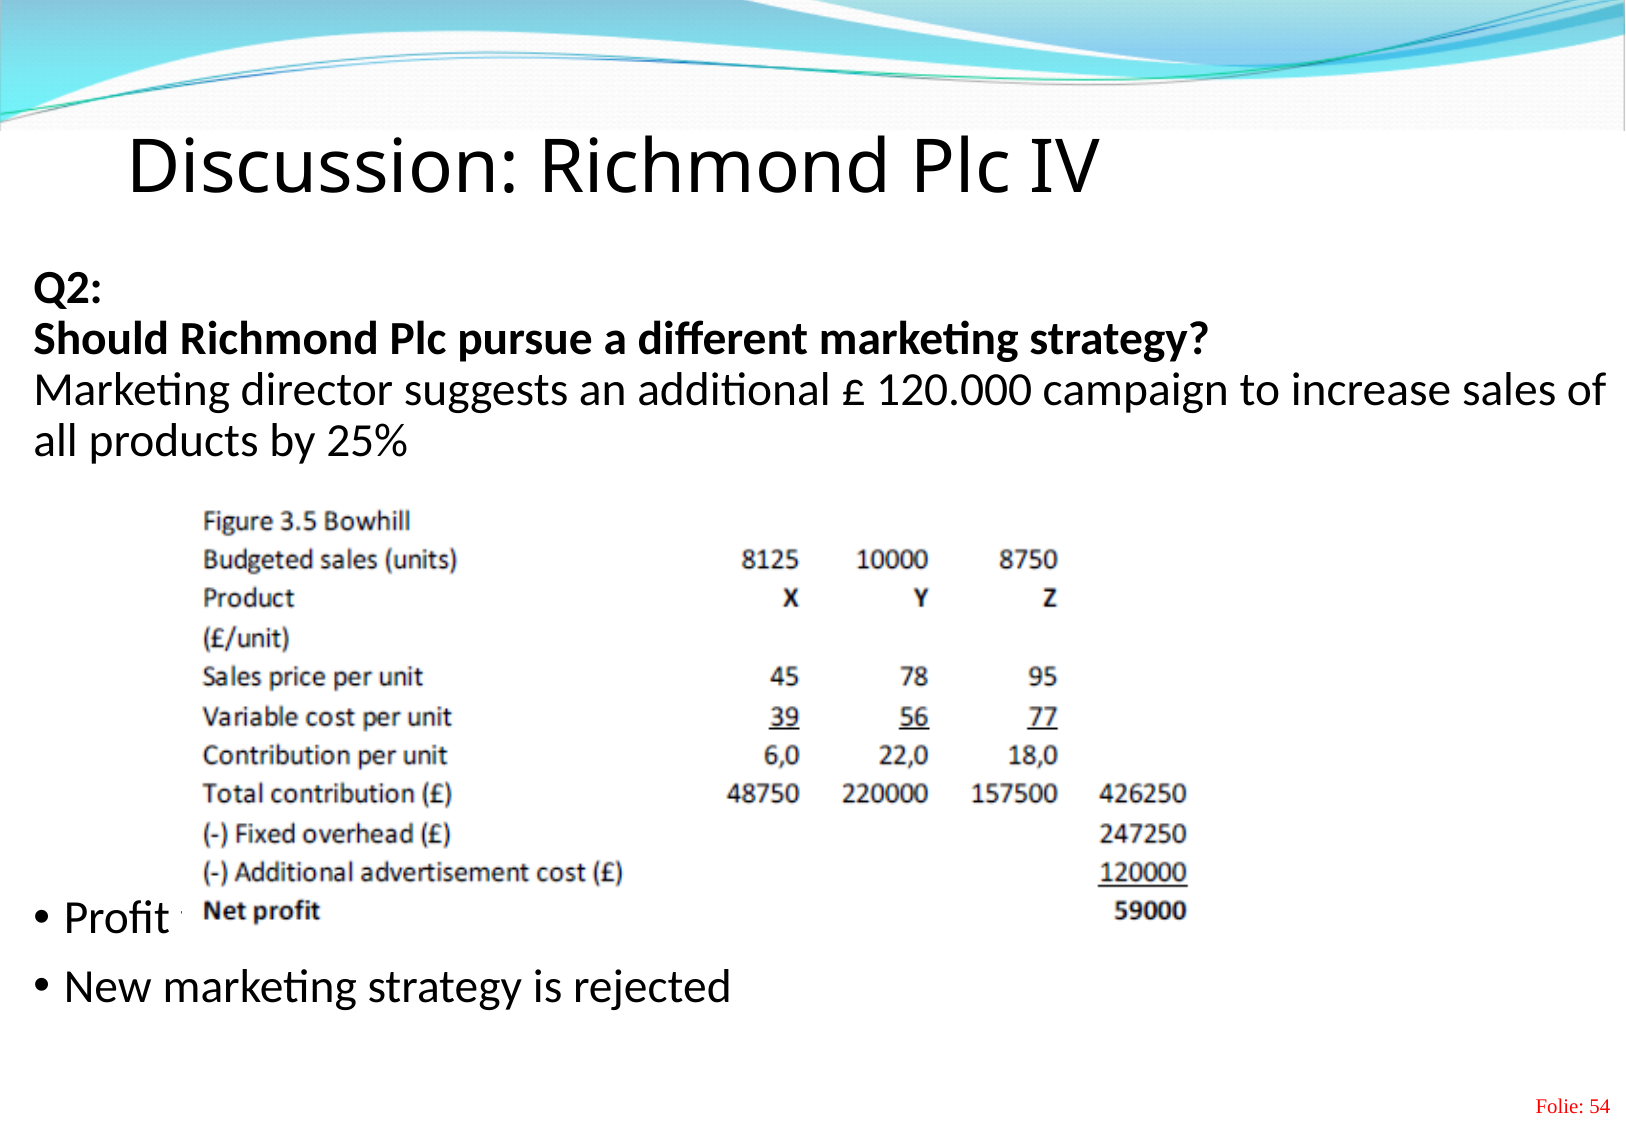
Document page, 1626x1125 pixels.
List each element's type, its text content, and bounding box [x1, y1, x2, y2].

picture [0, 0, 1626, 131]
list Q2: Should Richmond Plc pursue a different marketing strategy? Marketing director suggests an additional £ 120.000 campaign to increase sales of all products by 25% Profit thus declines from £ 93.750 to £ 59.000 New marketing strategy is rejected [18, 254, 1625, 1125]
title Discussion: Richmond Plc IV [111, 59, 1514, 254]
picture [182, 494, 1194, 941]
